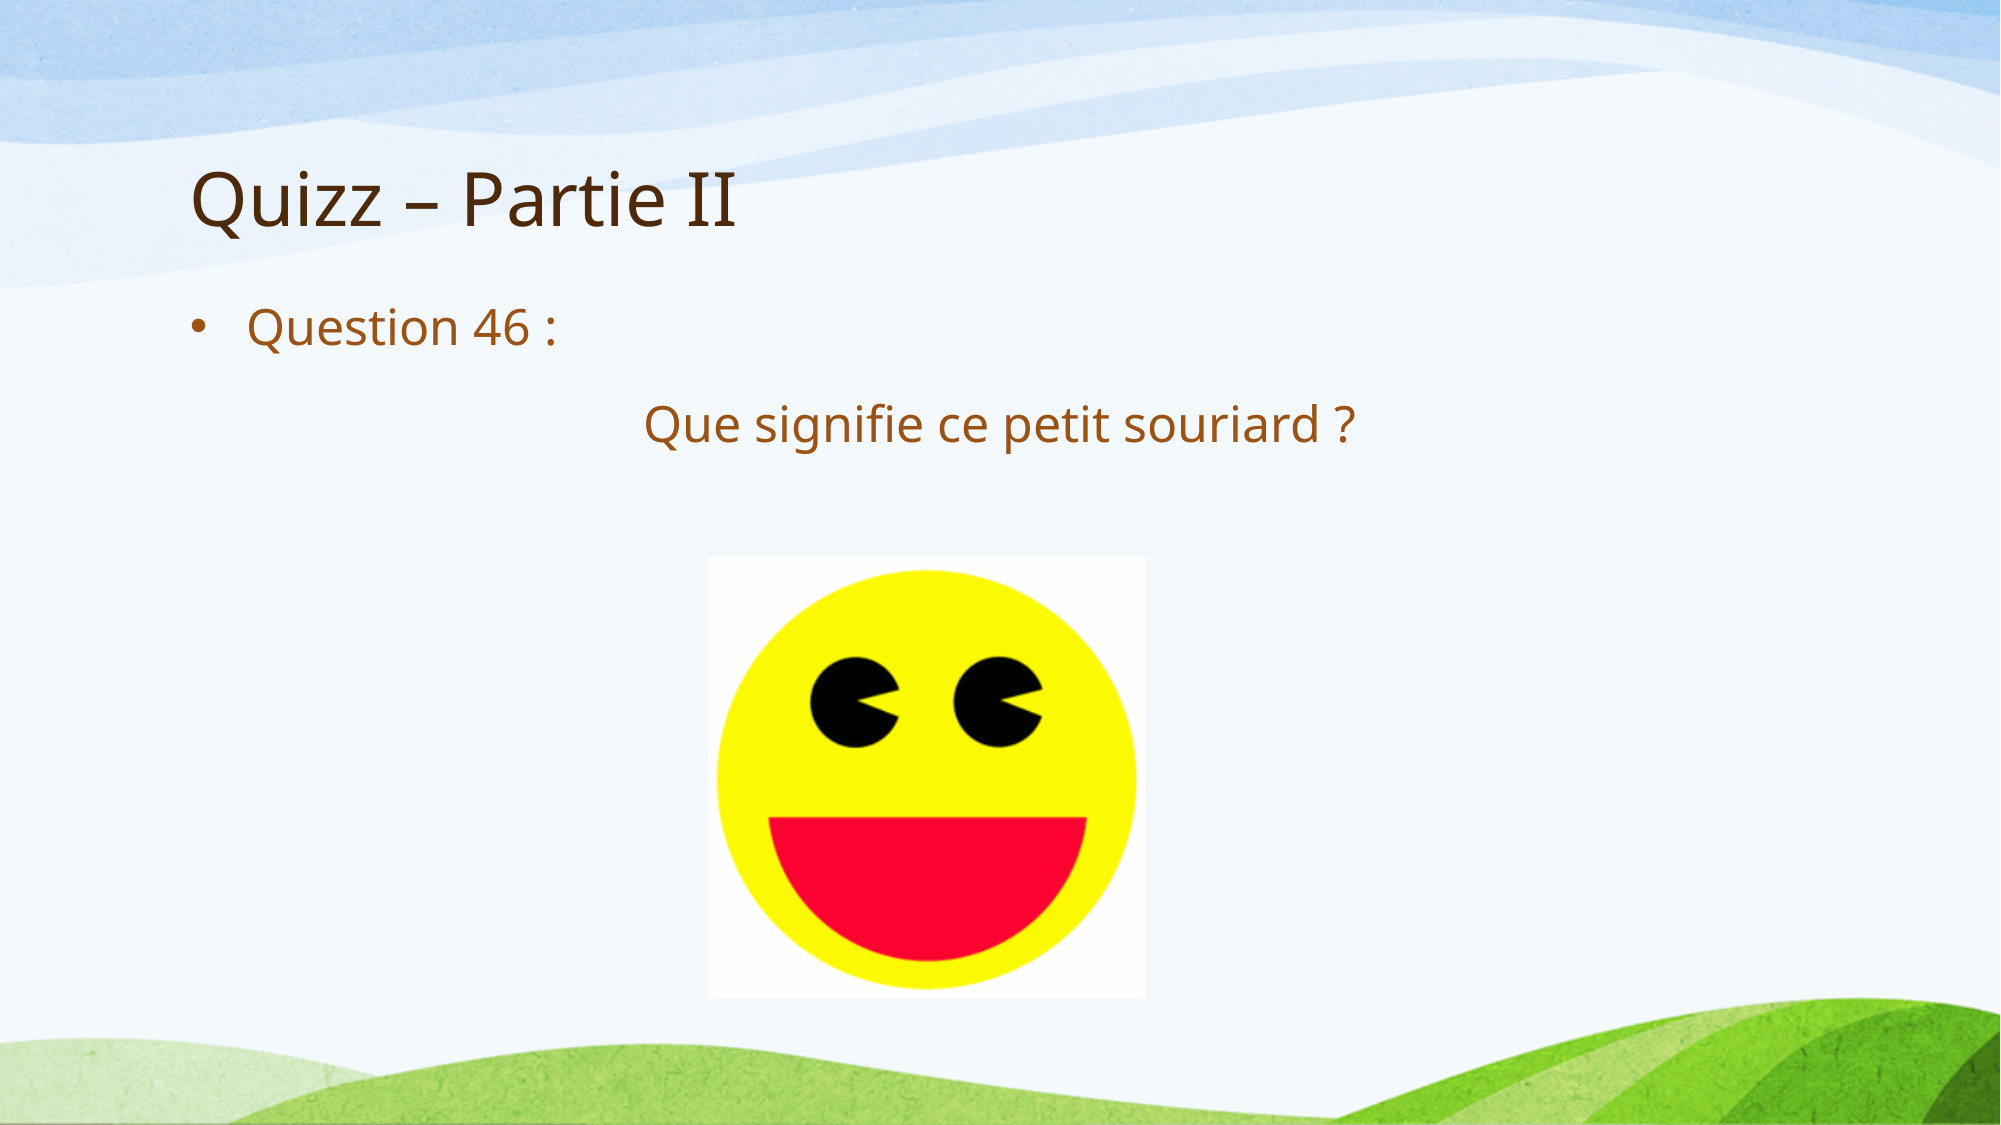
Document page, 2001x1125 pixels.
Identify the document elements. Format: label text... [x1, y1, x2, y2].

list Question 46 : Que signifie ce petit souriard ? [174, 287, 1825, 982]
title Quizz – Partie II [174, 50, 1825, 250]
picture [0, 0, 2001, 1125]
